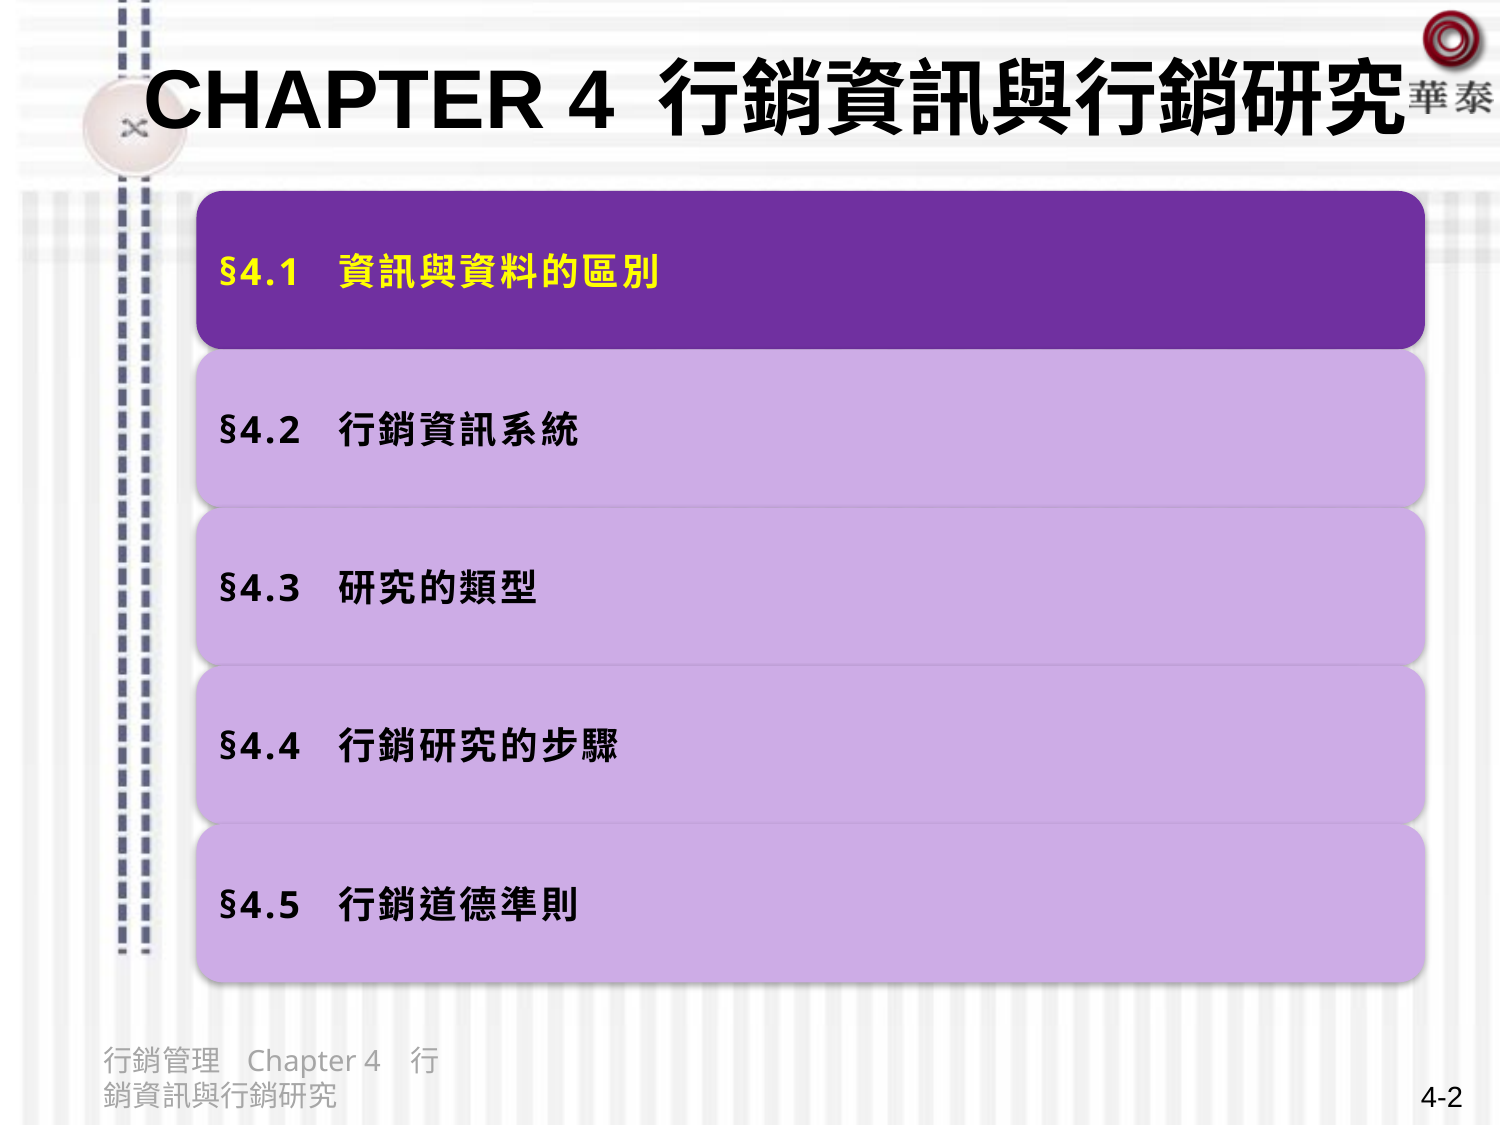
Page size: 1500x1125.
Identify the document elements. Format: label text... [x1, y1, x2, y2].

slide_number 行銷管理 Chapter 4 行銷資訊與行銷研究 [88, 1035, 467, 1095]
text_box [196, 190, 1426, 983]
title Chapter 4 行銷資訊與行銷研究 [100, 0, 1451, 191]
picture [0, 0, 1500, 1125]
slide_number 4-2 [1128, 1070, 1479, 1115]
